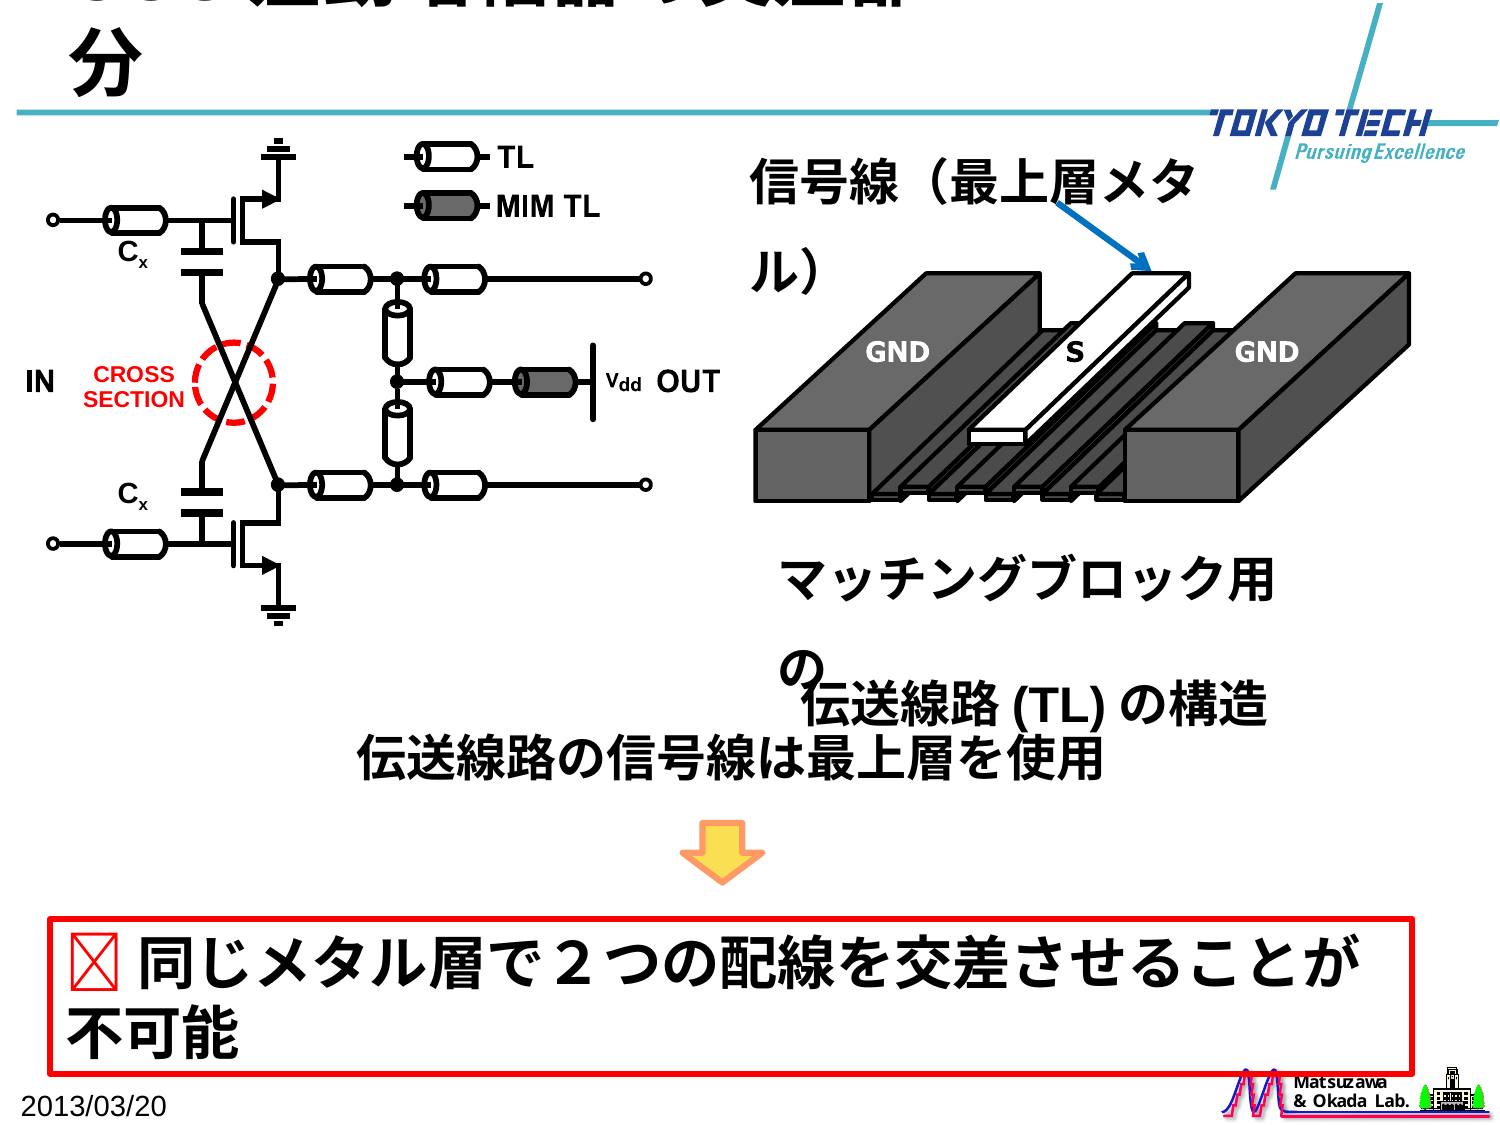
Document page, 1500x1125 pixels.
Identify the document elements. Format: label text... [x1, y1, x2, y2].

text_box [682, 823, 763, 883]
picture [753, 270, 1412, 522]
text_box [1056, 202, 1152, 272]
text_box マッチングブロック用の 伝送線路(TL)の構造 [762, 530, 1306, 740]
text_box 信号線（最上層メタル） [734, 113, 1257, 308]
title CCC差動増幅器の交差部分 [53, 6, 1008, 116]
text_box 伝送線路の信号線は最上層を使用 [341, 688, 1128, 794]
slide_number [5, 1079, 195, 1125]
text_box 同じメタル層で２つの配線を交差させることが不可能 [50, 919, 1413, 1074]
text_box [26, 137, 722, 628]
